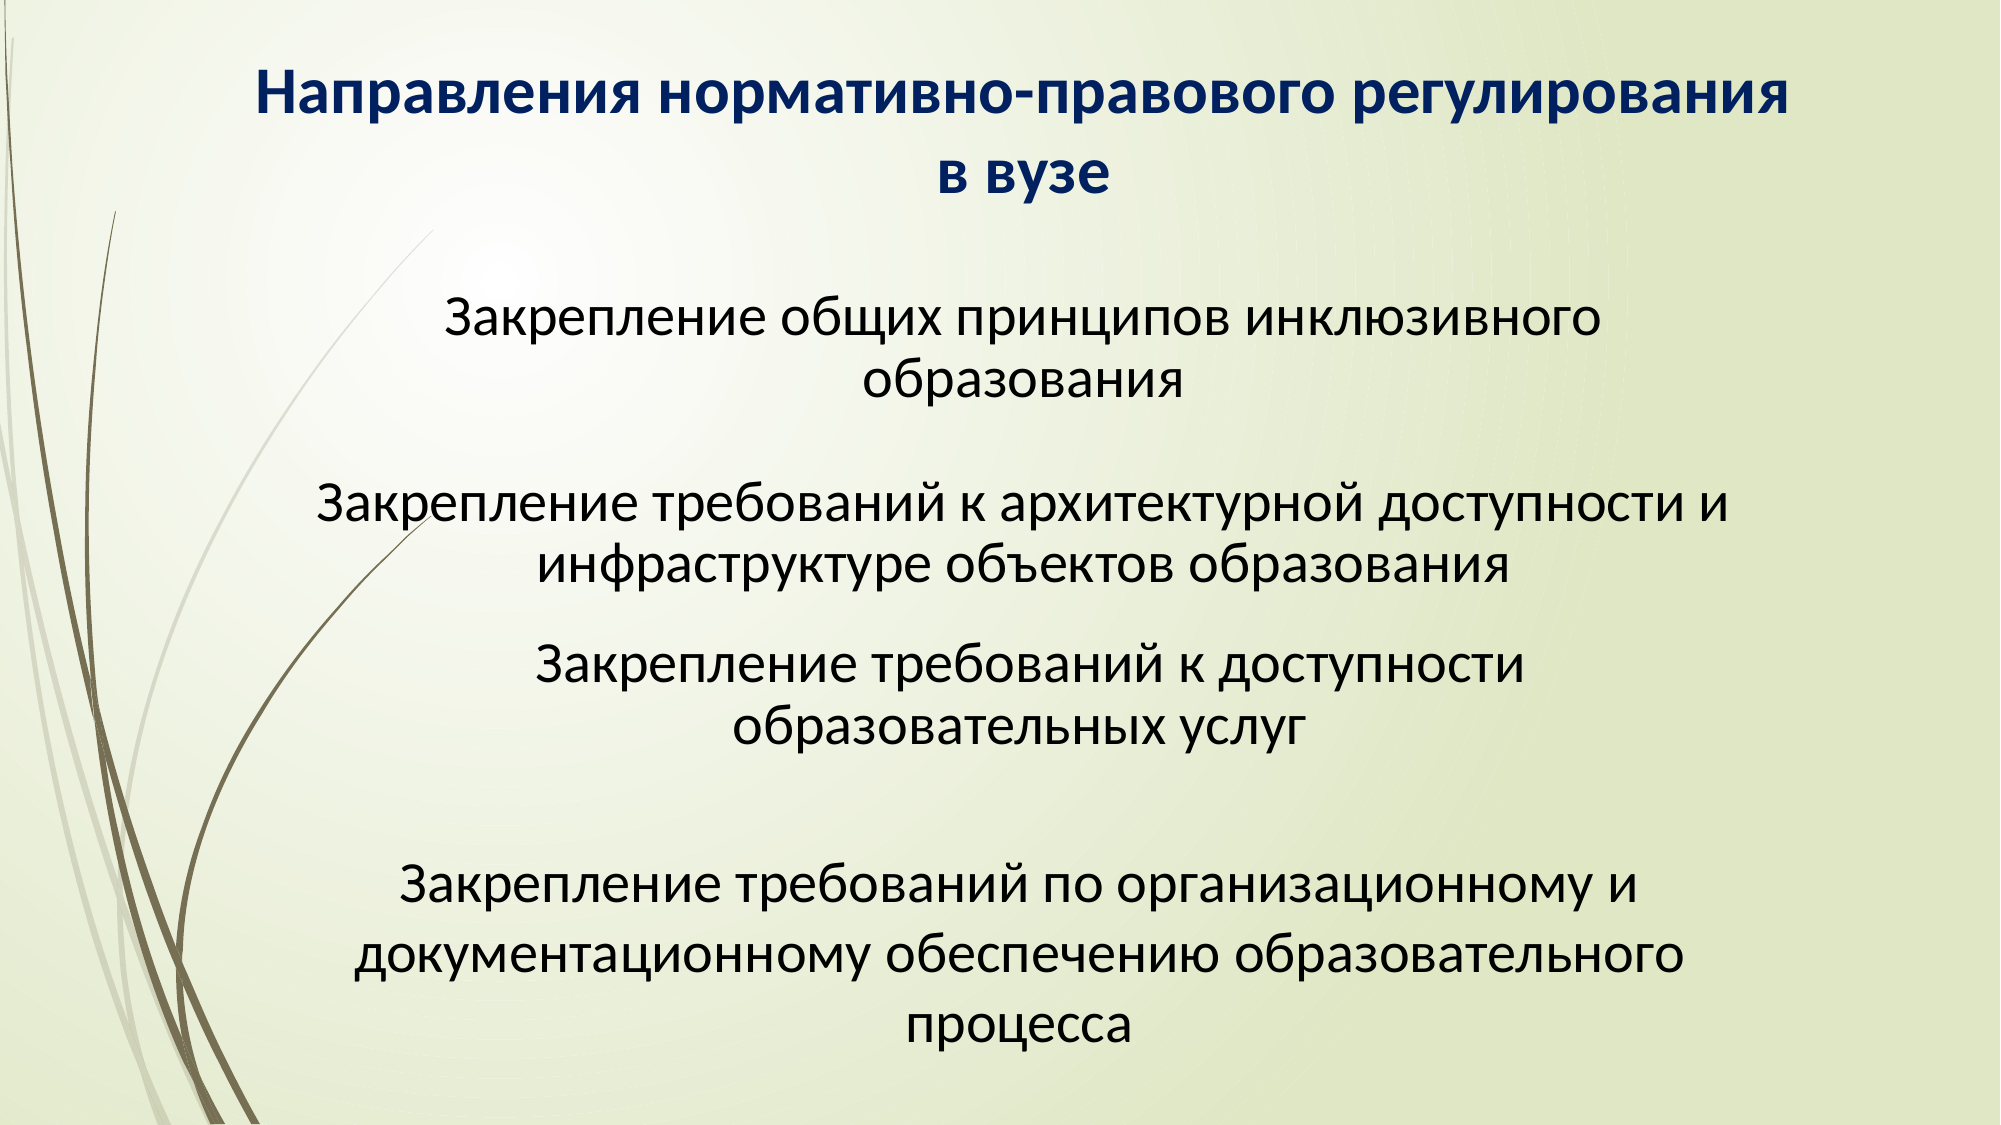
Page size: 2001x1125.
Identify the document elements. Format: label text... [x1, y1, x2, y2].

text_box Направления нормативно-правового регулирования в вузе Закрепление общих принципов инклюзивного образования Закрепление требований к архитектурной доступности и инфраструктуре объектов образования Закрепление требований к доступности образовательных услуг Закрепление требований по организационному и документационному обеспечению образовательного процесса [236, 39, 1924, 1062]
